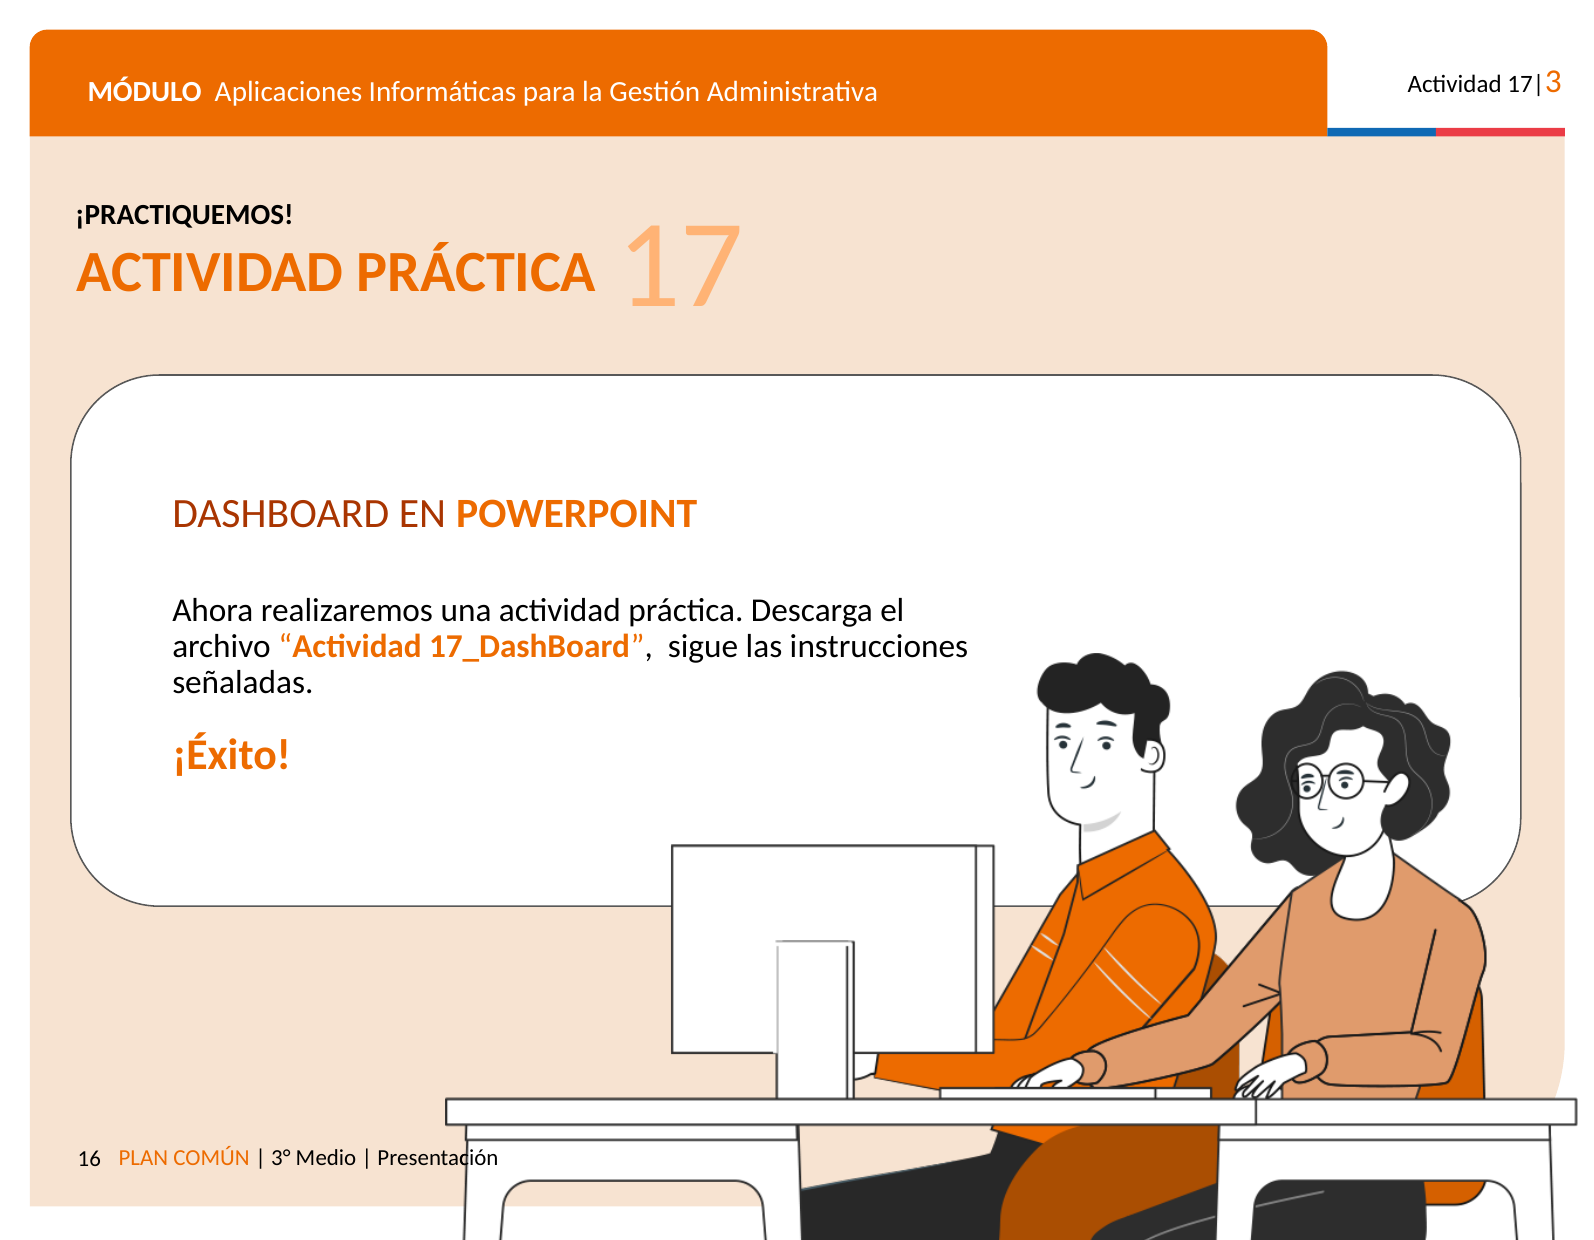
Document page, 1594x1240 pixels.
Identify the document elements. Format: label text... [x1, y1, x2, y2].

text_box ACTIVIDAD PRÁCTICA [61, 246, 597, 318]
text_box 17 [597, 183, 760, 349]
text_box ¡PRACTIQUEMOS! [60, 180, 832, 246]
picture [445, 652, 1578, 1240]
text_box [70, 374, 1521, 907]
slide_number 16 [60, 1128, 117, 1182]
